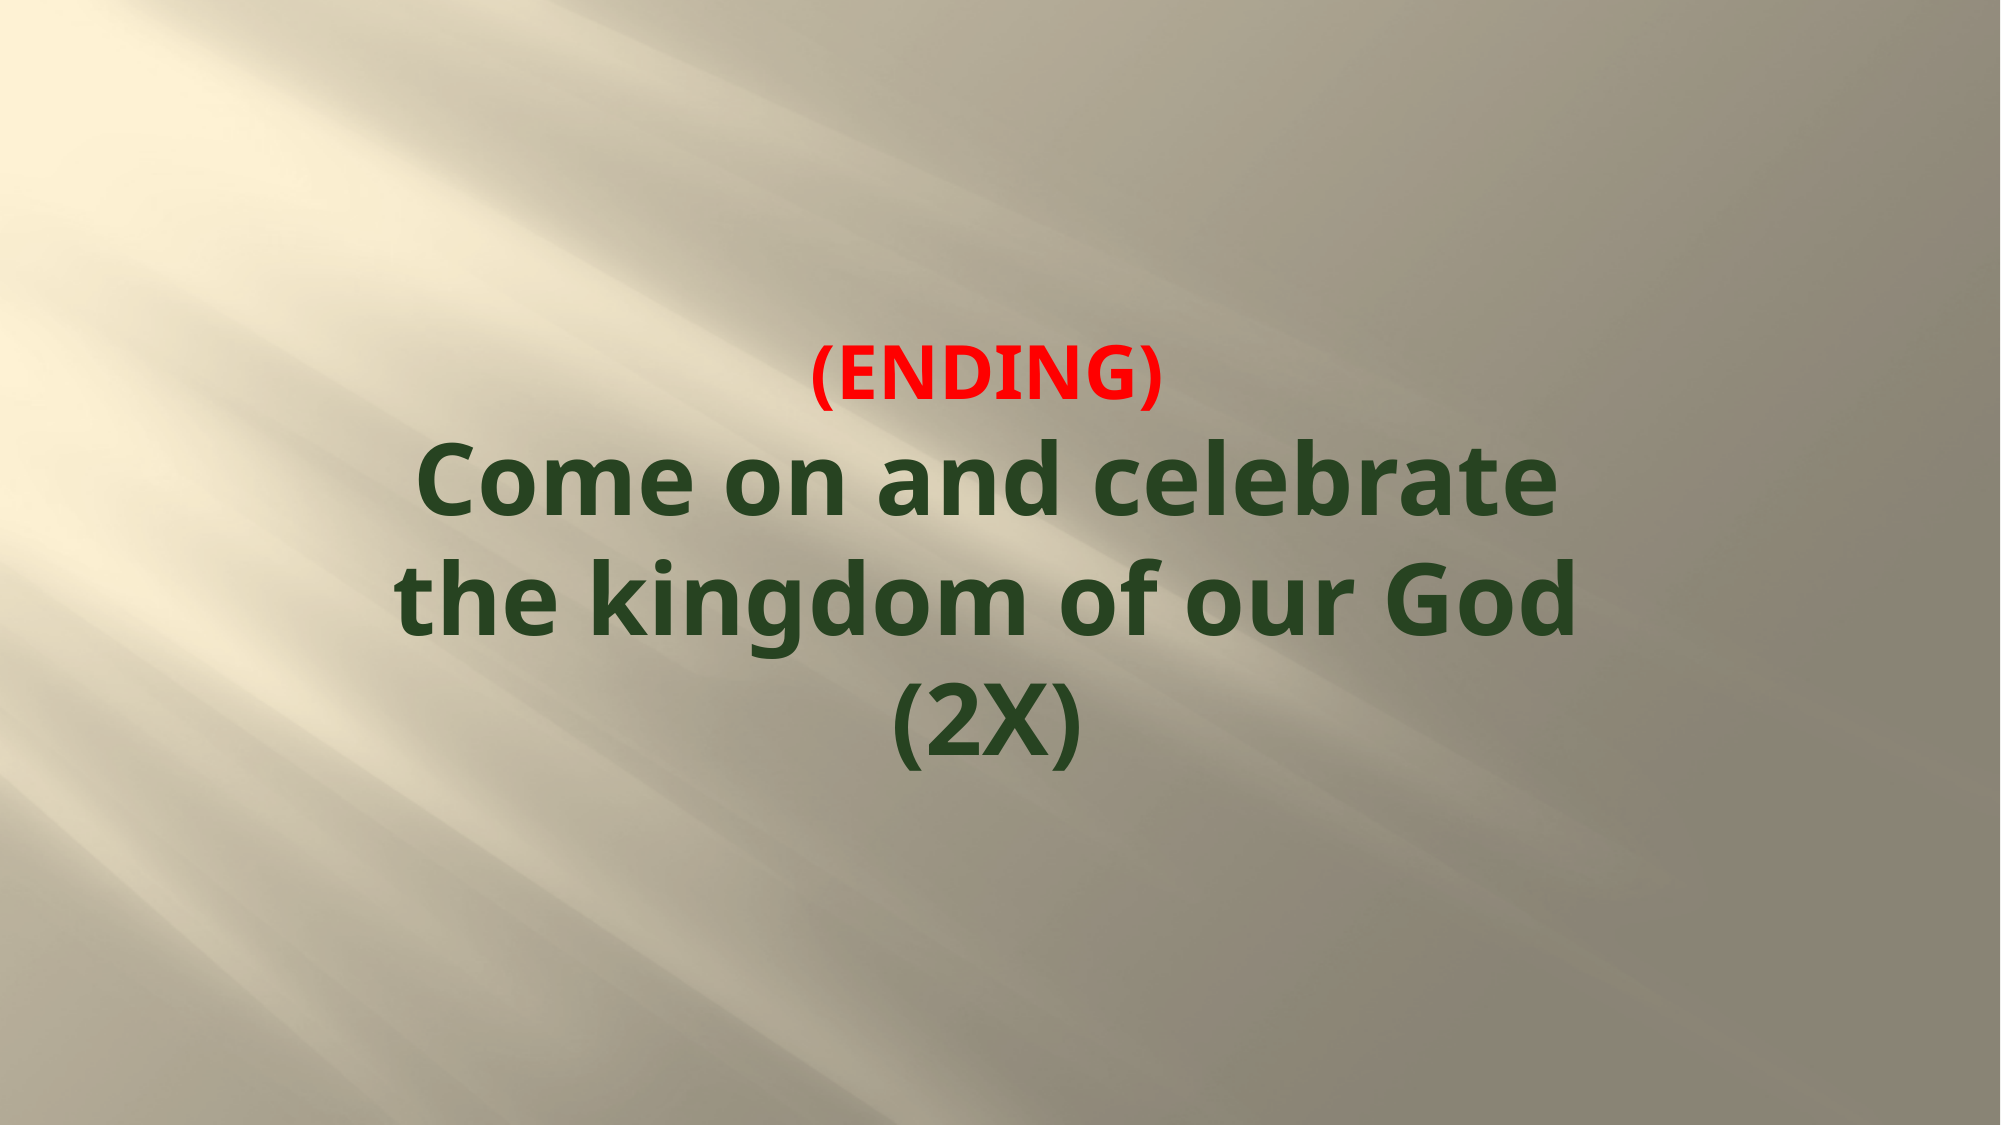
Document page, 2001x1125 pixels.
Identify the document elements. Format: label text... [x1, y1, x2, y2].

title (ENDING) Come on and celebrate the kingdom of our God (2X) [312, 75, 1663, 775]
